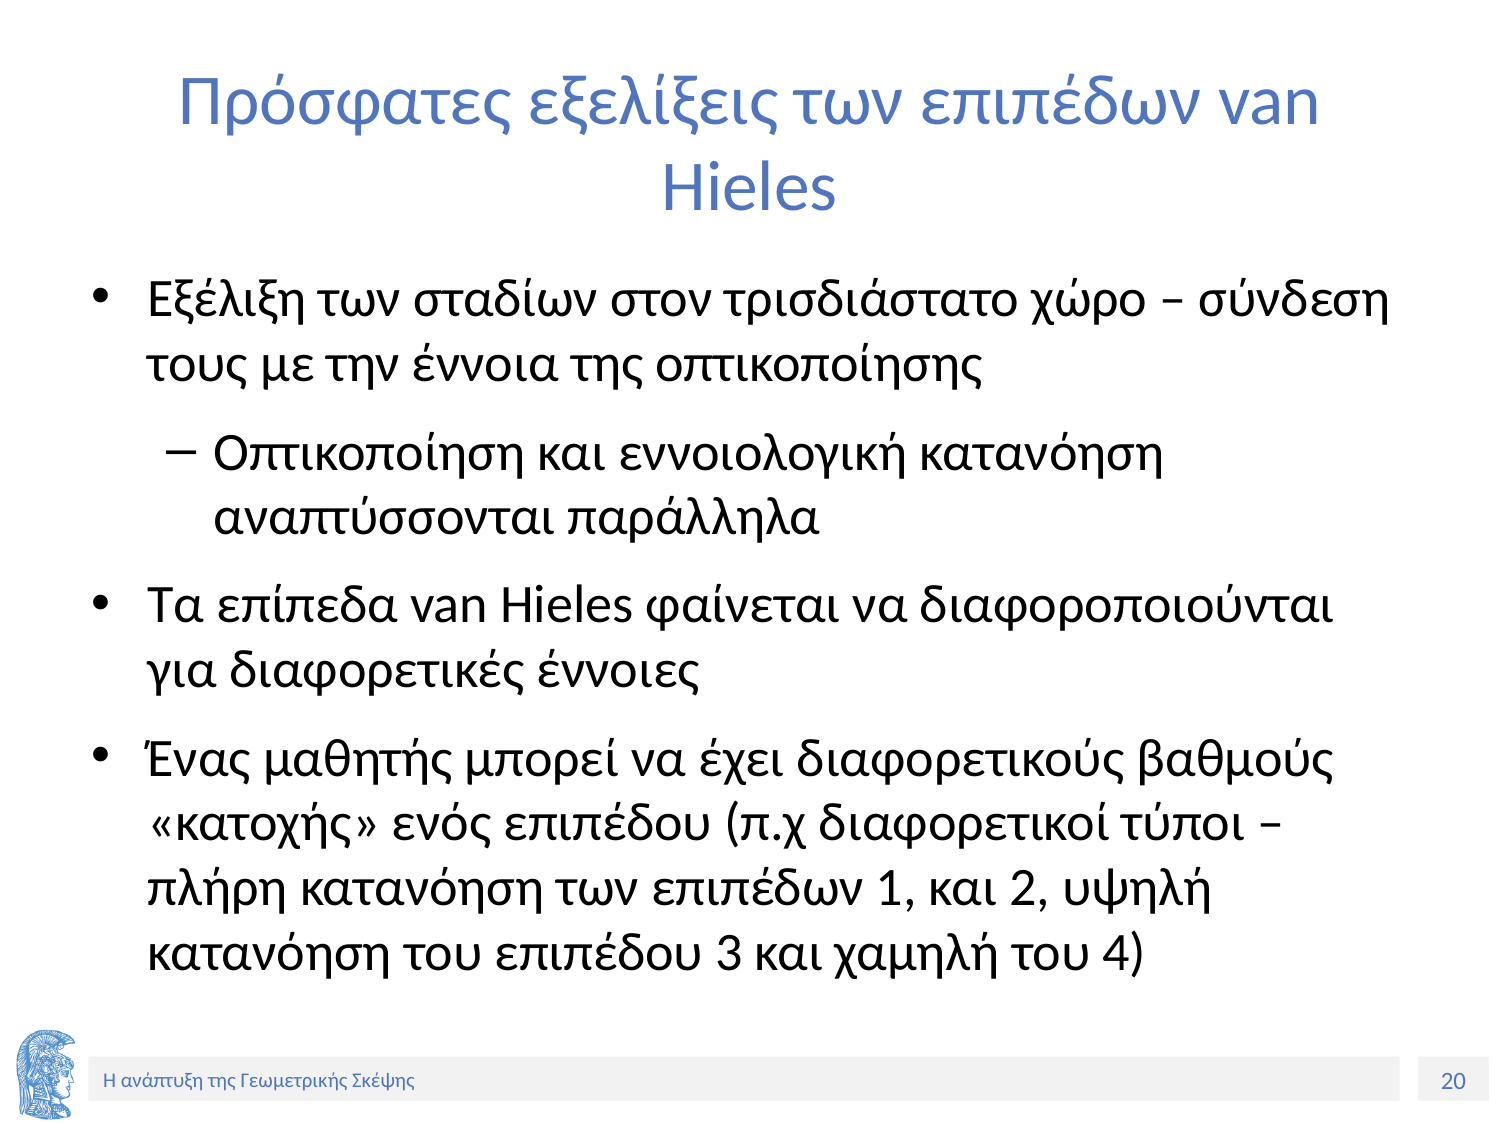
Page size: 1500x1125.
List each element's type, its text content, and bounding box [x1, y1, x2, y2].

list Εξέλιξη των σταδίων στον τρισδιάστατο χώρο – σύνδεση τους με την έννοια της οπτικοποίησης Οπτικοποίηση και εννοιολογική κατανόηση αναπτύσσονται παράλληλα Τα επίπεδα van Hieles φαίνεται να διαφοροποιούνται για διαφορετικές έννοιες Ένας μαθητής μπορεί να έχει διαφορετικούς βαθμούς «κατοχής» ενός επιπέδου (π.χ διαφορετικοί τύποι –πλήρη κατανόηση των επιπέδων 1, και 2, υψηλή κατανόηση του επιπέδου 3 και χαμηλή του 4) [76, 255, 1427, 998]
picture [9, 1026, 81, 1120]
title Πρόσφατες εξελίξεις των επιπέδων van Hieles [75, 45, 1425, 233]
